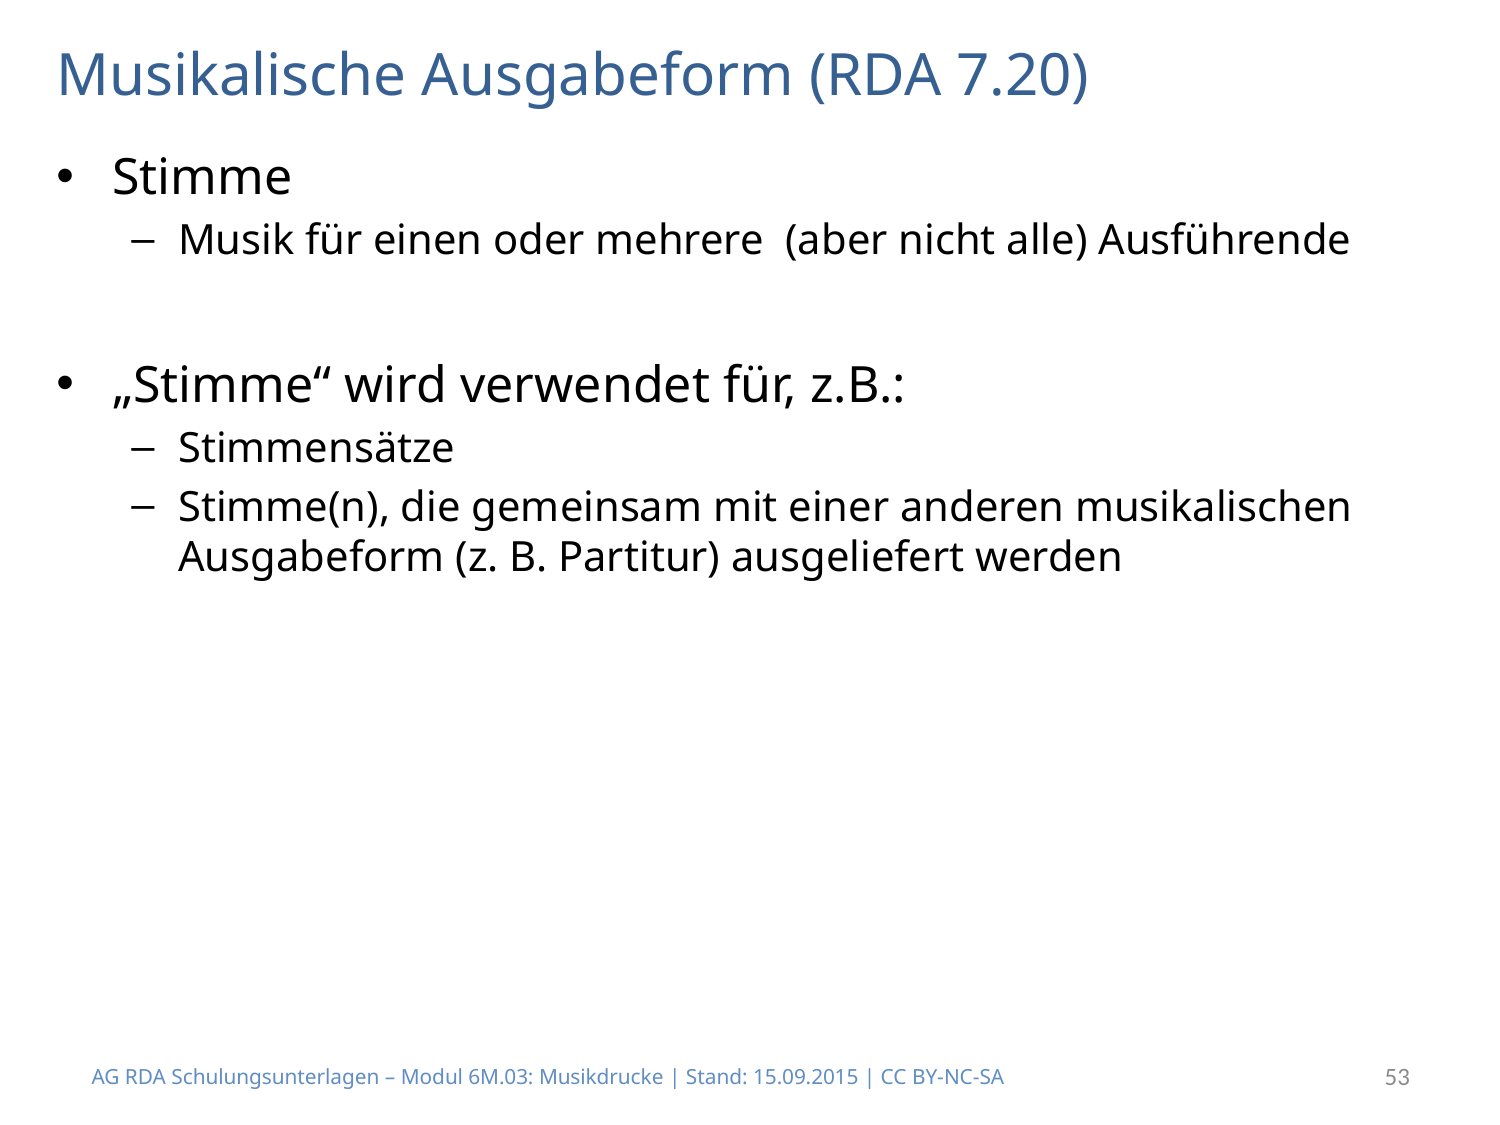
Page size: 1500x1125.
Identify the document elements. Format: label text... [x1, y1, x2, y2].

footer AG RDA Schulungsunterlagen – Modul 6M.03: Musikdrucke | Stand: 15.09.2015 | CC BY-NC-SA [76, 1045, 1187, 1106]
list Stimme Musik für einen oder mehrere (aber nicht alle) Ausführende „Stimme“ wird verwendet für, z.B.: Stimmensätze Stimme(n), die gemeinsam mit einer anderen musikalischen Ausgabeform (z. B. Partitur) ausgeliefert werden [41, 137, 1459, 1035]
slide_number 53 [1187, 1045, 1425, 1106]
title Musikalische Ausgabeform (RDA 7.20) [41, 30, 1459, 114]
